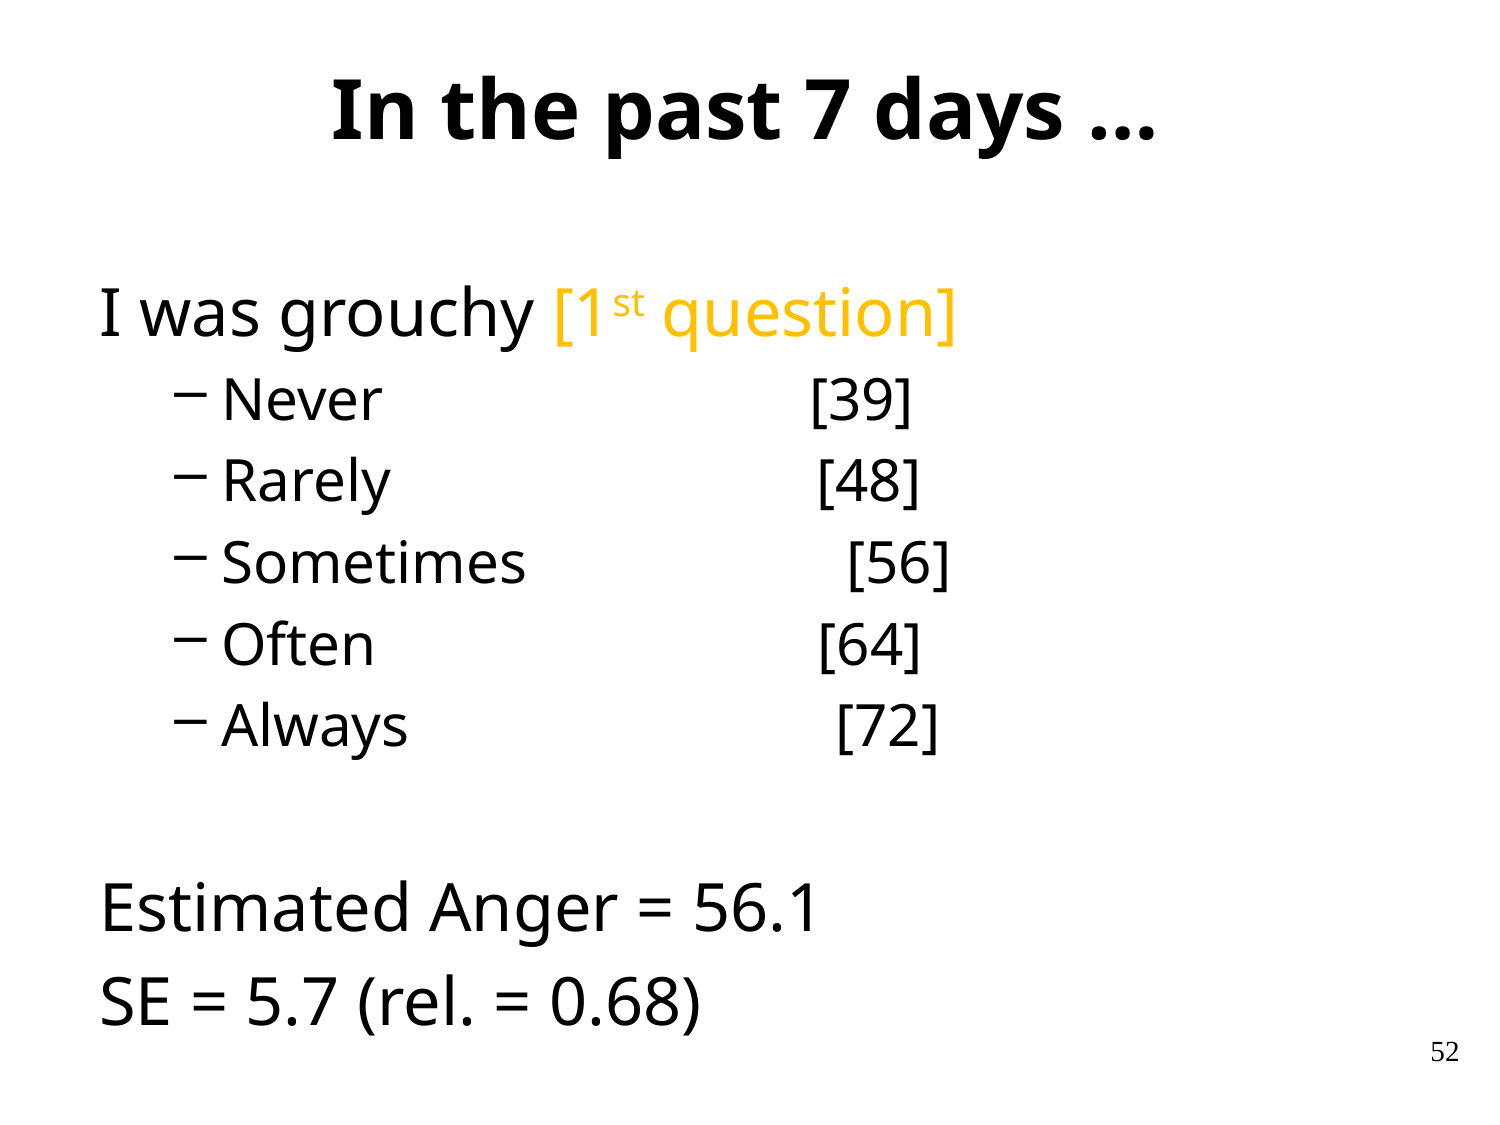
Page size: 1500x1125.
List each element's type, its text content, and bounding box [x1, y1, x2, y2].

list I was grouchy [1st question] Never [39] Rarely [48] Sometimes [56] Often [64] Always [72] Estimated Anger = 56.1 SE = 5.7 (rel. = 0.68) [84, 262, 1388, 1006]
slide_number 52 [1080, 1024, 1476, 1103]
title In the past 7 days … [37, 12, 1476, 201]
